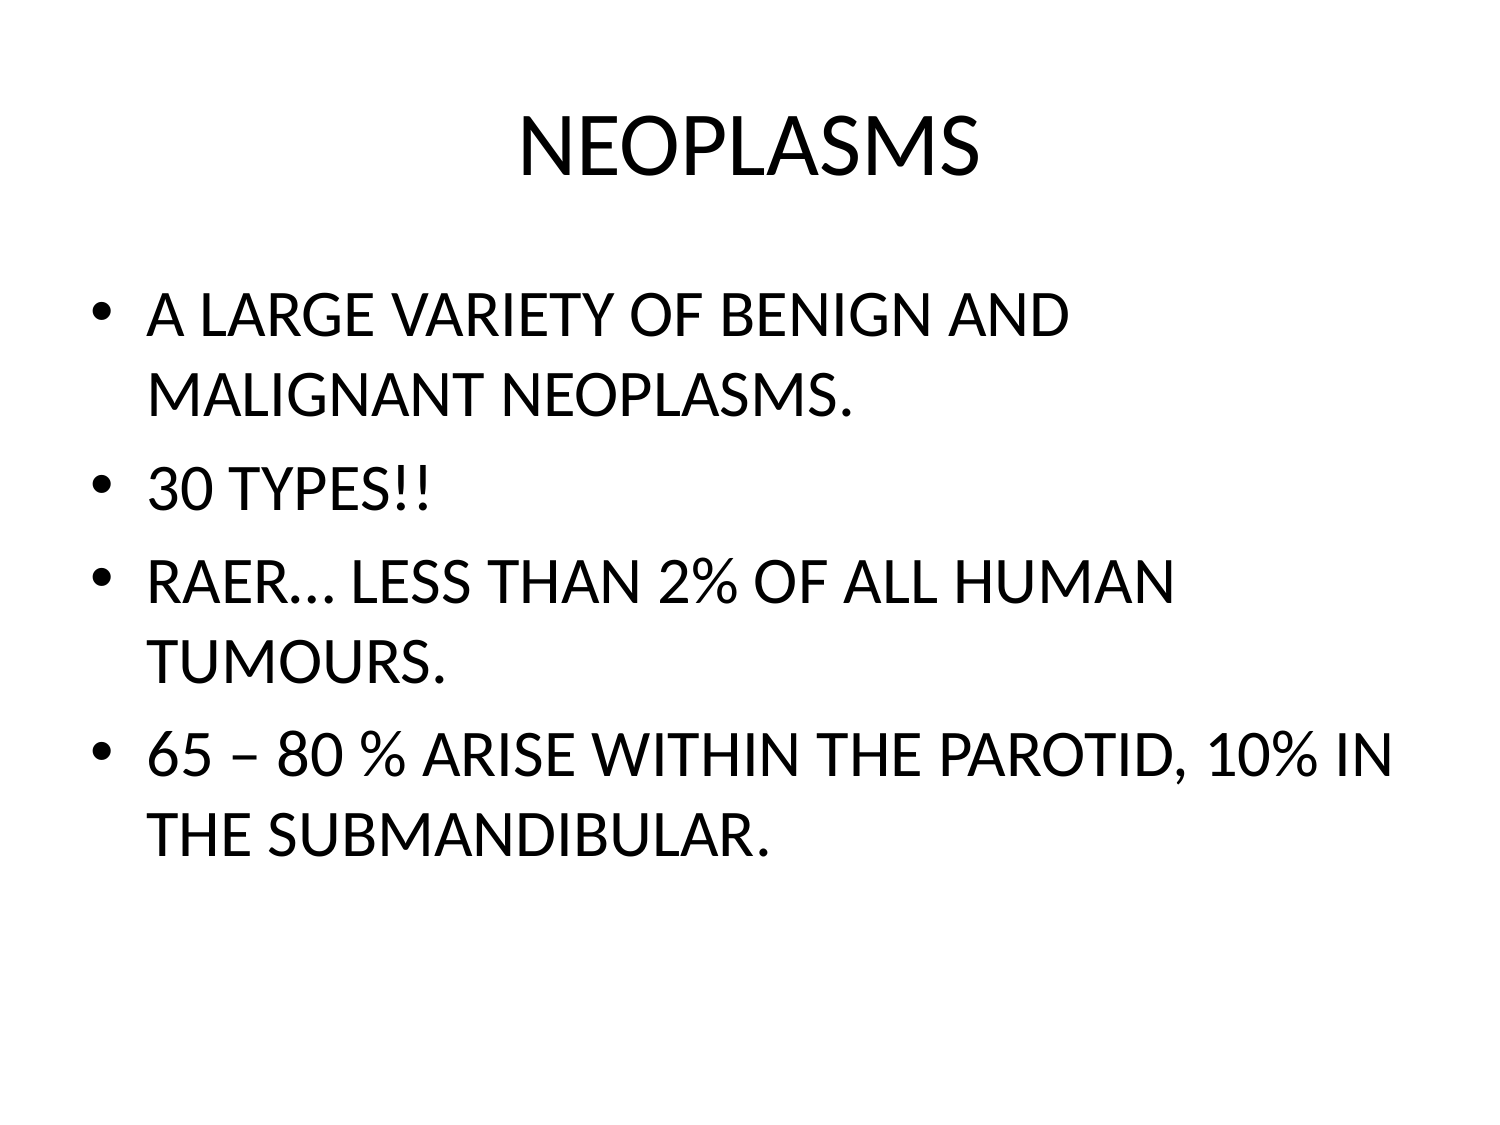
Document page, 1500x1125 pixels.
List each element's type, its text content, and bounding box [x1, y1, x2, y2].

list A LARGE VARIETY OF BENIGN AND MALIGNANT NEOPLASMS. 30 TYPES!! RAER… LESS THAN 2% OF ALL HUMAN TUMOURS. 65 – 80 % ARISE WITHIN THE PAROTID, 10% IN THE SUBMANDIBULAR. [75, 262, 1425, 1005]
title NEOPLASMS [75, 45, 1425, 233]
